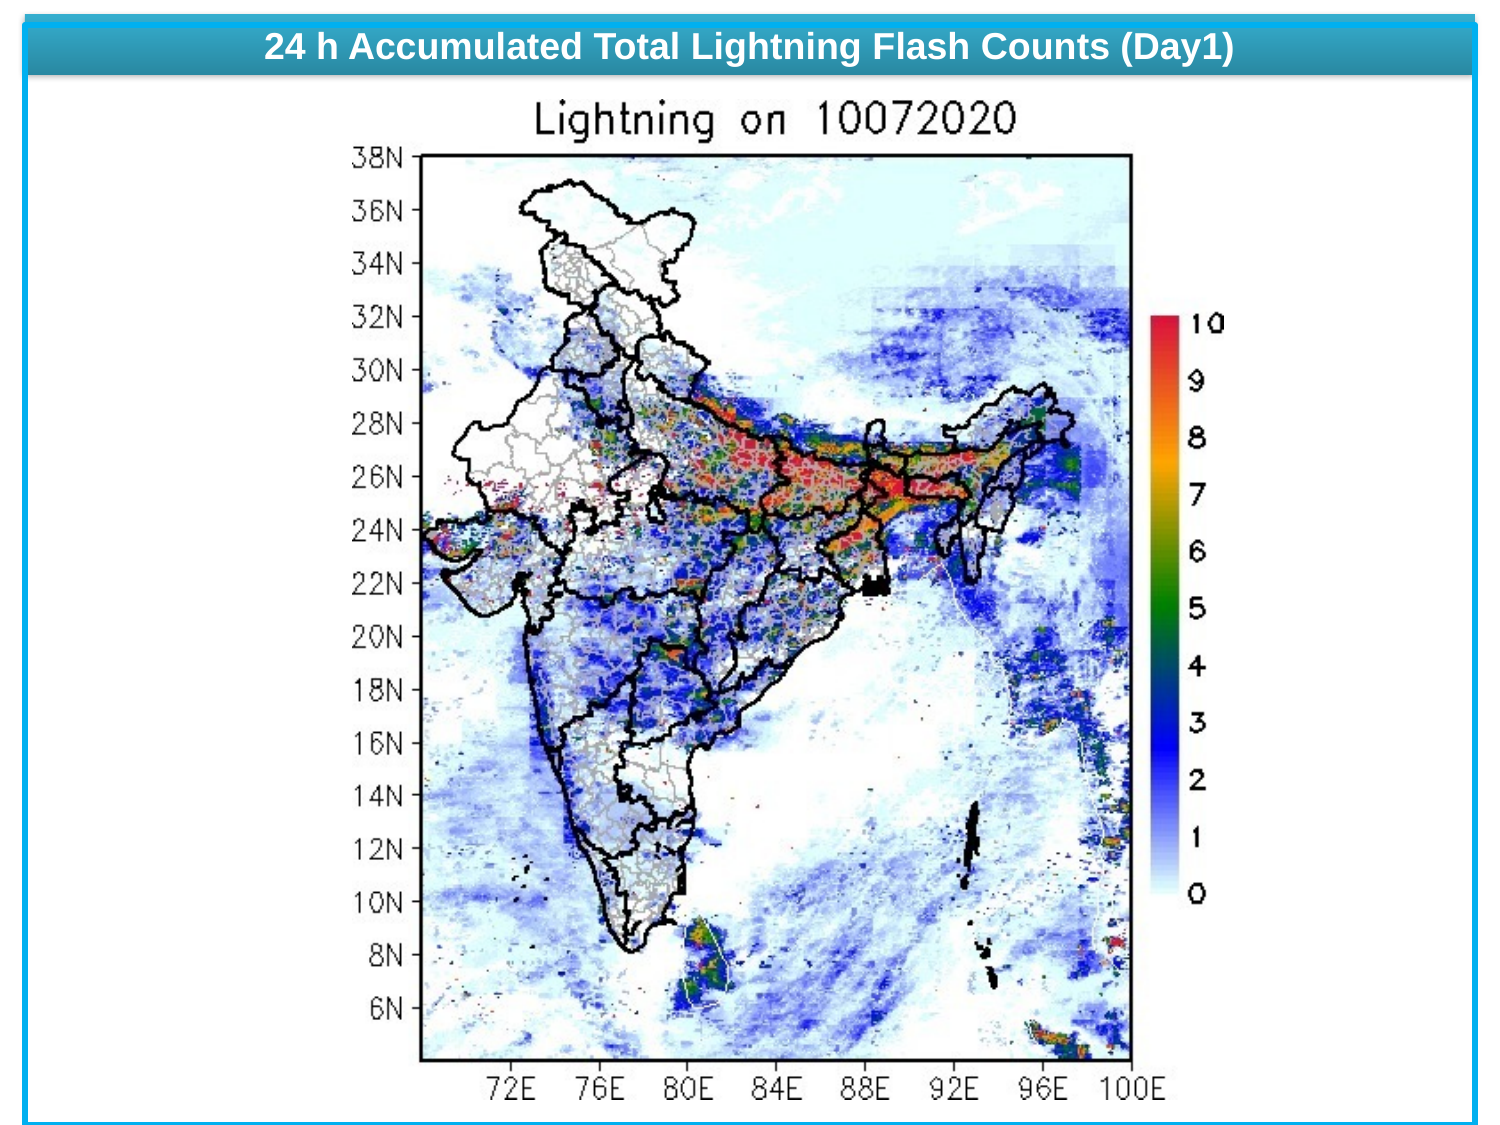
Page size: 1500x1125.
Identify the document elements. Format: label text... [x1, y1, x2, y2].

picture [352, 99, 1224, 1101]
text_box [23, 23, 1477, 1125]
text_box 24 h Accumulated Total Lightning Flash Counts (Day1) [24, 14, 1475, 23]
